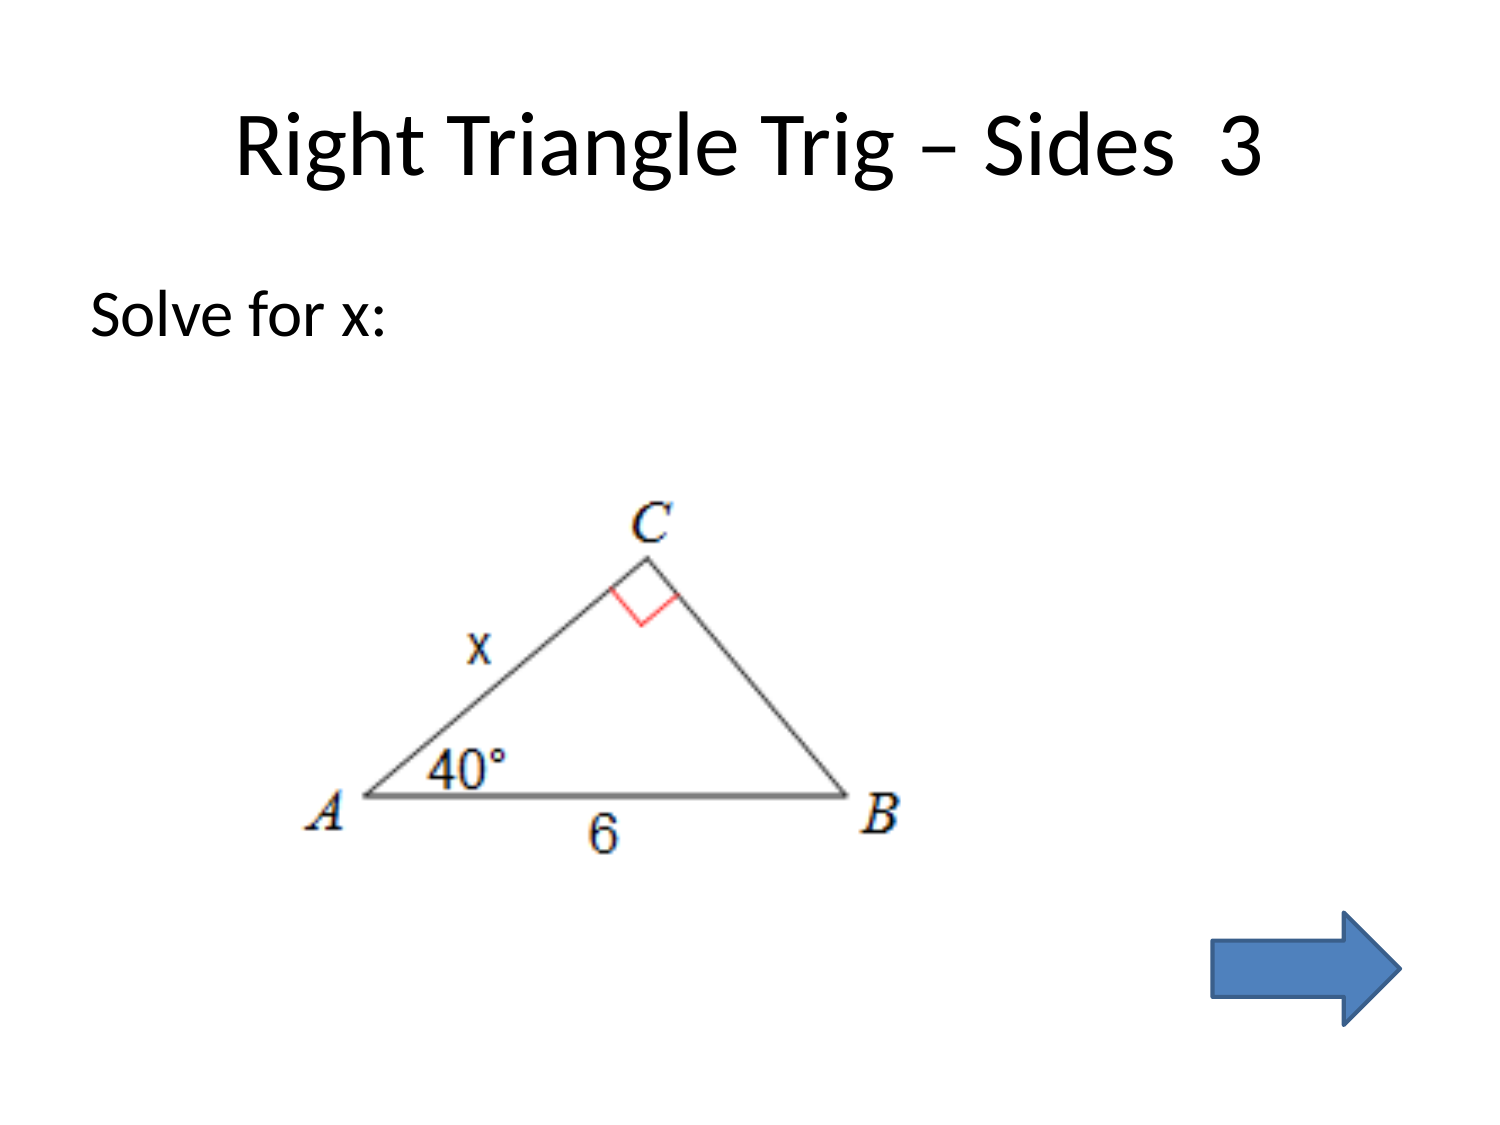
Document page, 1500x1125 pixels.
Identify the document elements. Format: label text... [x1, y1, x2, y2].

text_box [1210, 910, 1403, 1027]
picture [224, 441, 1070, 963]
title Right Triangle Trig – Sides 3 [75, 45, 1425, 233]
list Solve for x: [75, 262, 1425, 1005]
